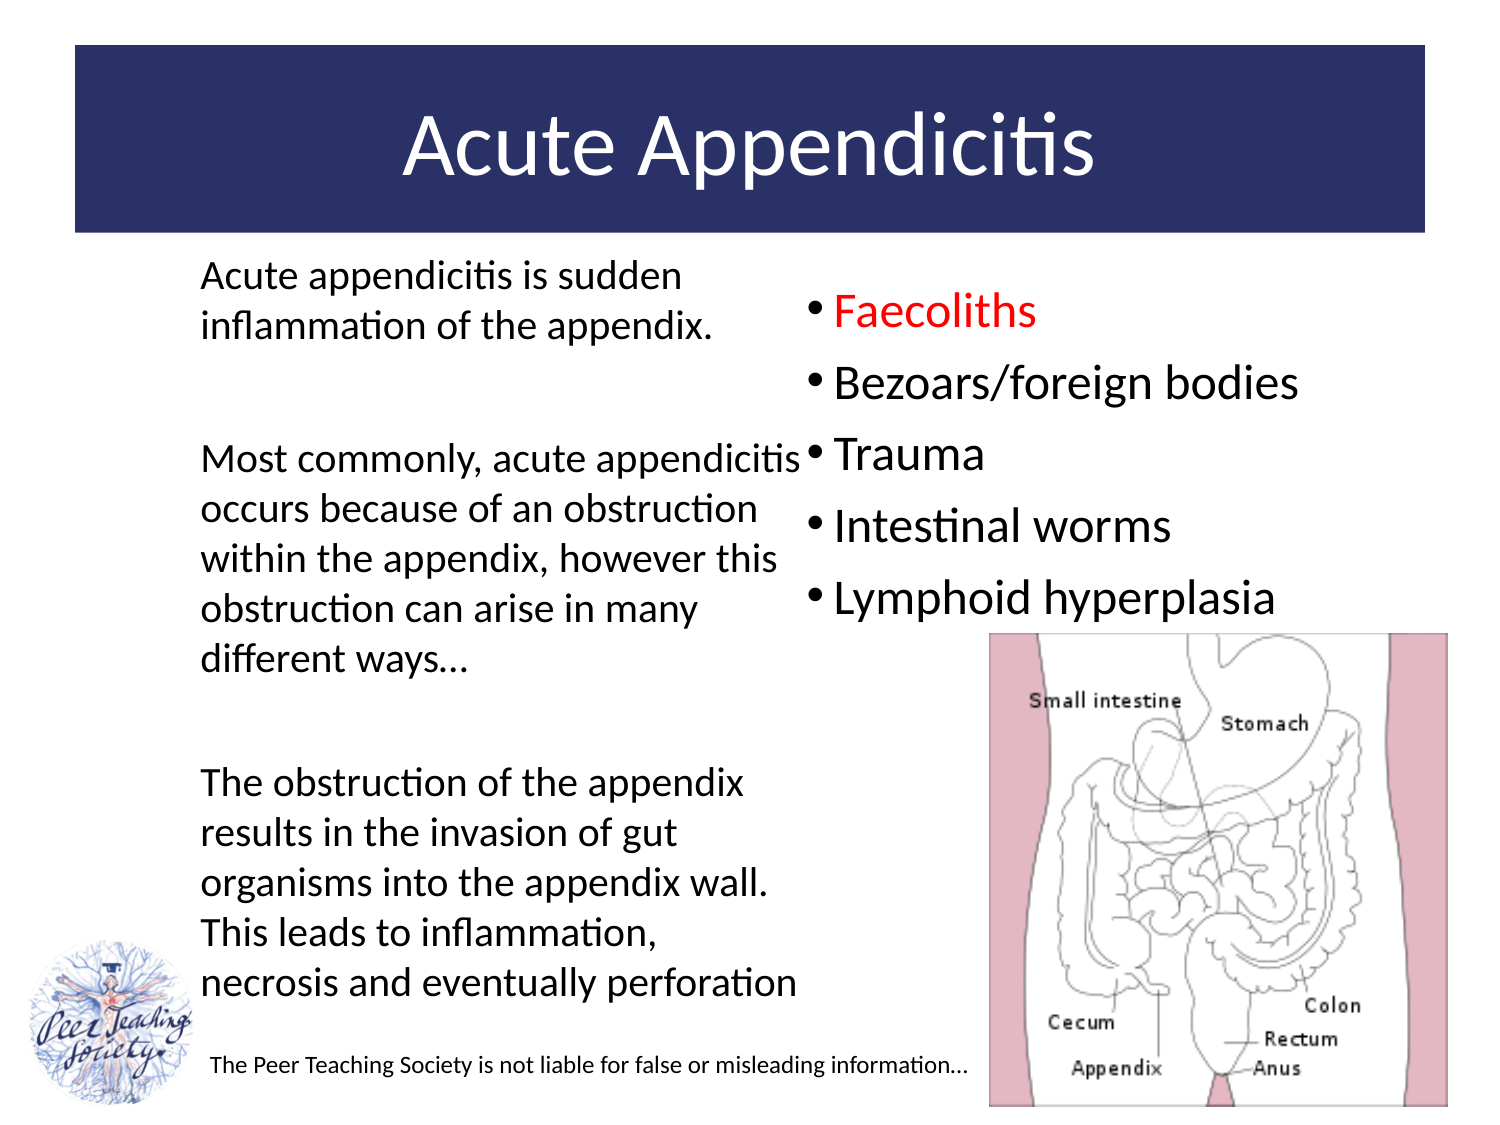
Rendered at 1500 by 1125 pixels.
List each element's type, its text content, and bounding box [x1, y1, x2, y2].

list Faecoliths Bezoars/foreign bodies Trauma Intestinal worms Lymphoid hyperplasia [762, 262, 1425, 1005]
list Acute appendicitis is sudden inflammation of the appendix. Most commonly, acute appendicitis occurs because of an obstruction within the appendix, however this obstruction can arise in many different ways… The obstruction of the appendix results in the invasion of gut organisms into the appendix wall. This leads to inflammation, necrosis and eventually perforation [156, 232, 819, 975]
picture [26, 938, 195, 1107]
title Acute Appendicitis [75, 45, 1425, 233]
picture [989, 633, 1449, 1107]
